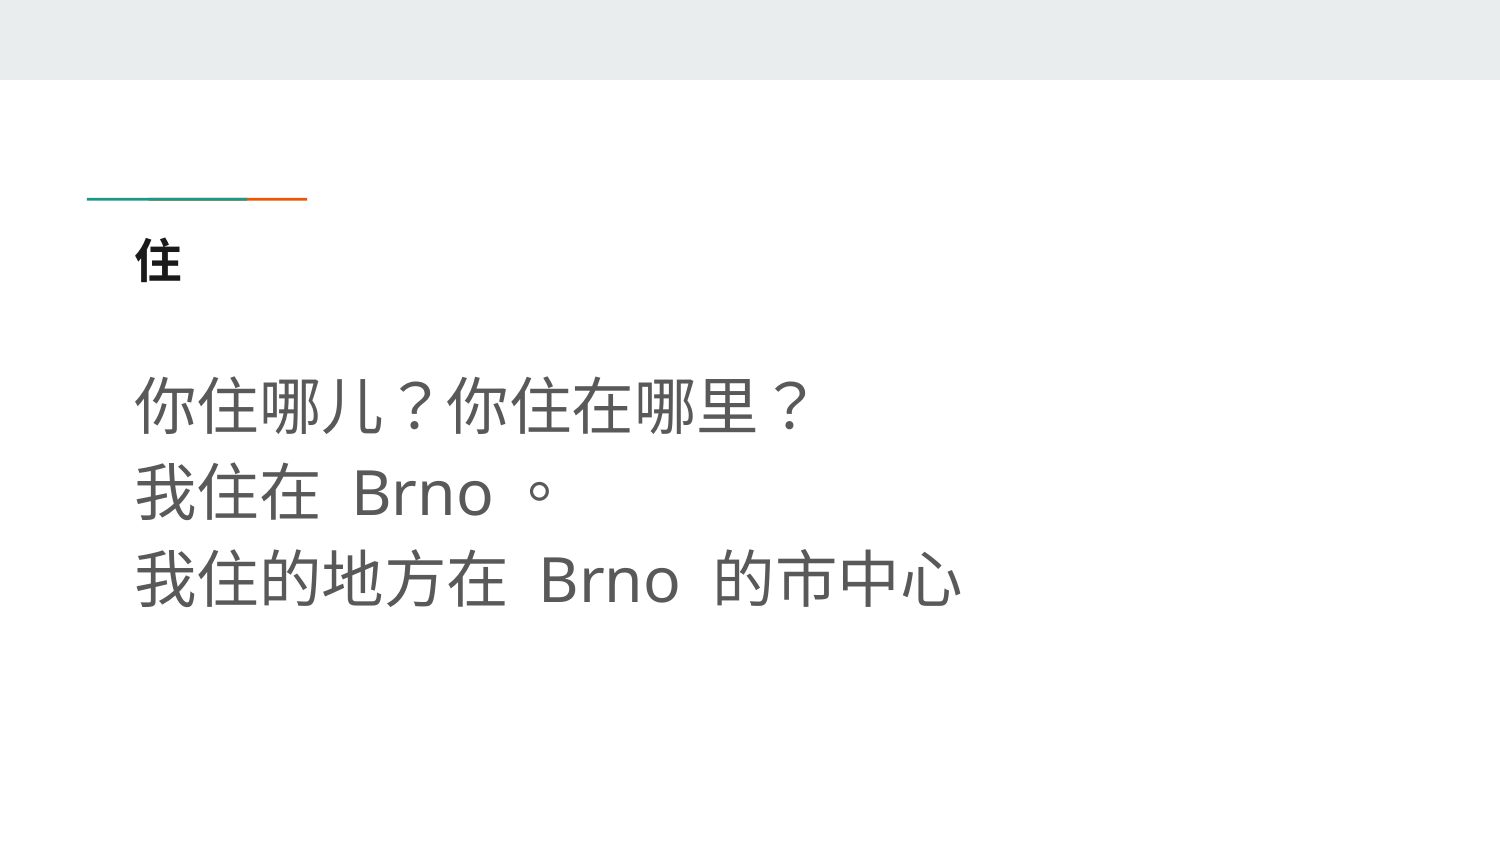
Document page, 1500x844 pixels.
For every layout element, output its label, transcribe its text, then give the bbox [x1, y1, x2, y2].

title 住 [119, 216, 1381, 305]
list 你住哪儿？你住在哪里？ 我住在 Brno。 我住的地方在 Brno 的市中心 [119, 341, 1381, 712]
